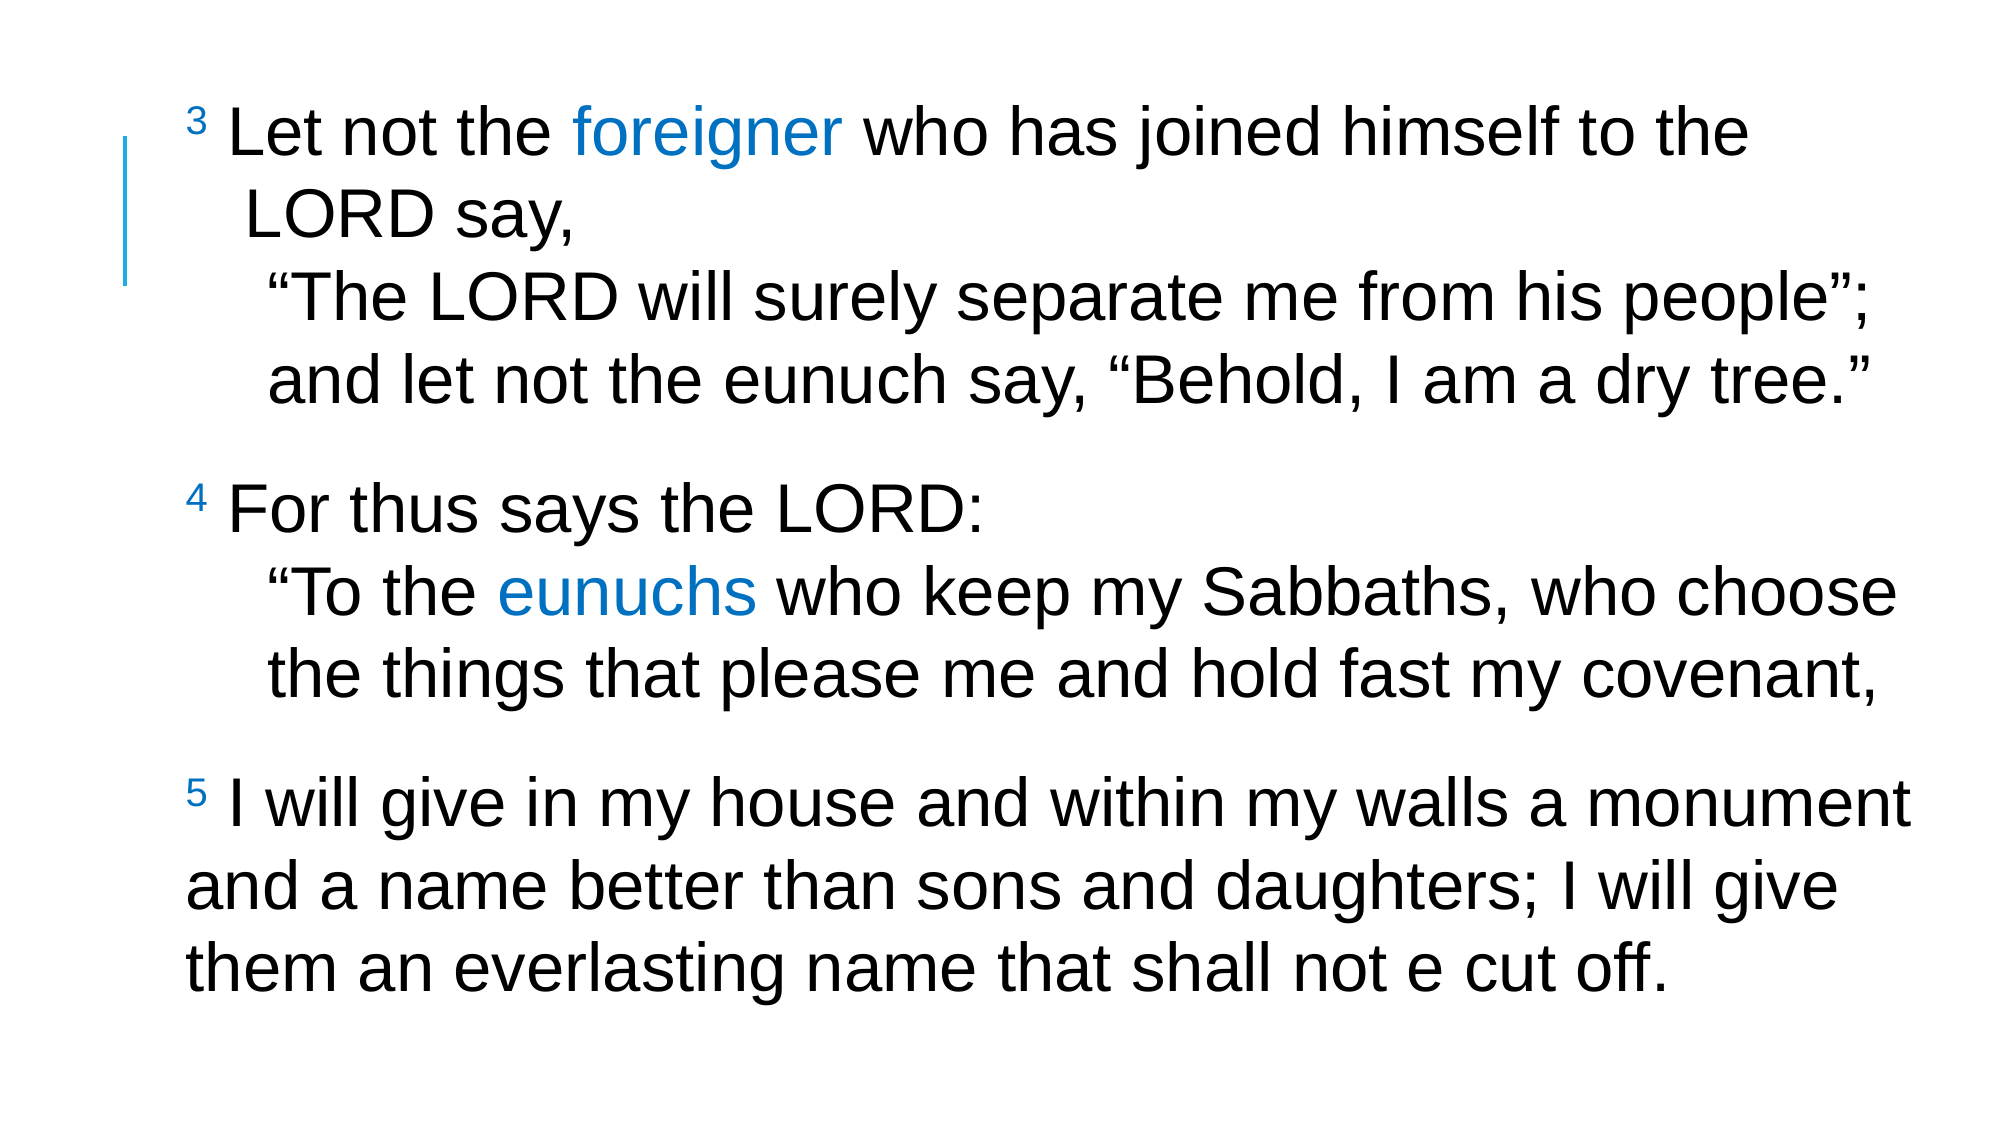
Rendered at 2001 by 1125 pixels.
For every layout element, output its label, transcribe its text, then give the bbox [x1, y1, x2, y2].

list 3 Let not the foreigner who has joined himself to the LORD say, “The LORD will surely separate me from his people”; and let not the eunuch say, “Behold, I am a dry tree.” 4 For thus says the LORD: “To the eunuchs who keep my Sabbaths, who choose the things that please me and hold fast my covenant, 5 I will give in my house and within my walls a monument and a name better than sons and daughters; I will give them an everlasting name that shall not e cut off. [178, 78, 1931, 1047]
